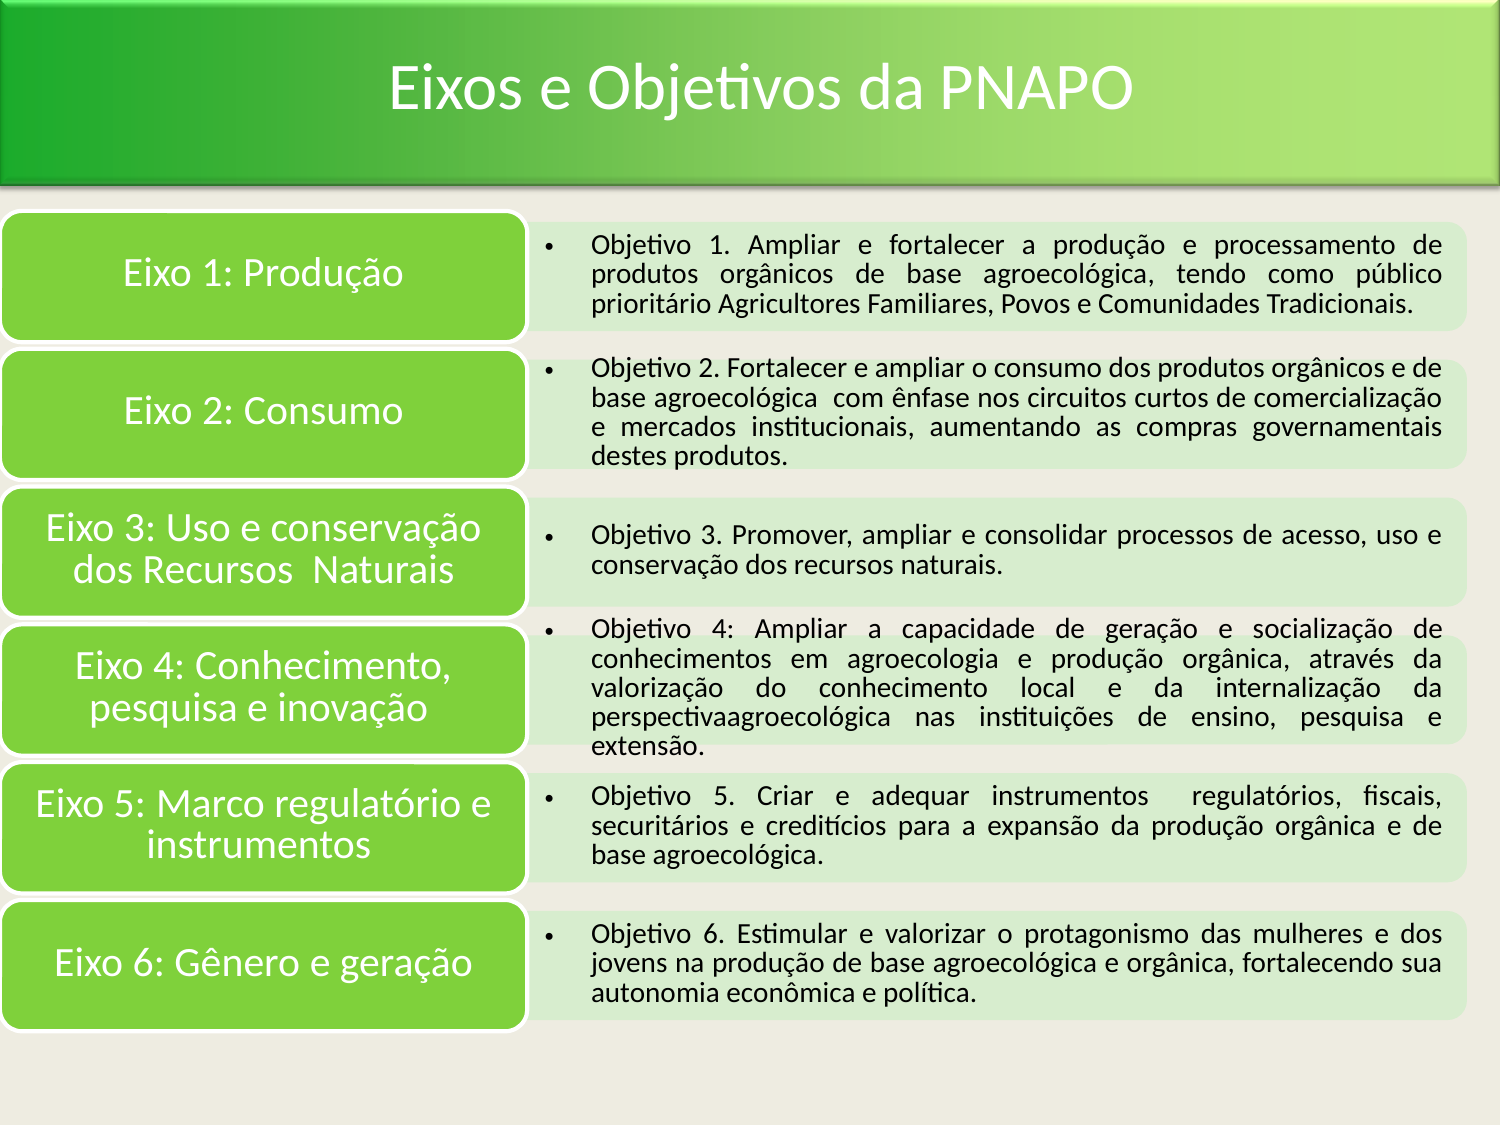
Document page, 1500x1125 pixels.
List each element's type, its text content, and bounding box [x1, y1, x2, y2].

picture [0, 0, 1500, 197]
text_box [0, 210, 1466, 1032]
text_box Eixos e Objetivos da PNAPO [105, 35, 1418, 209]
